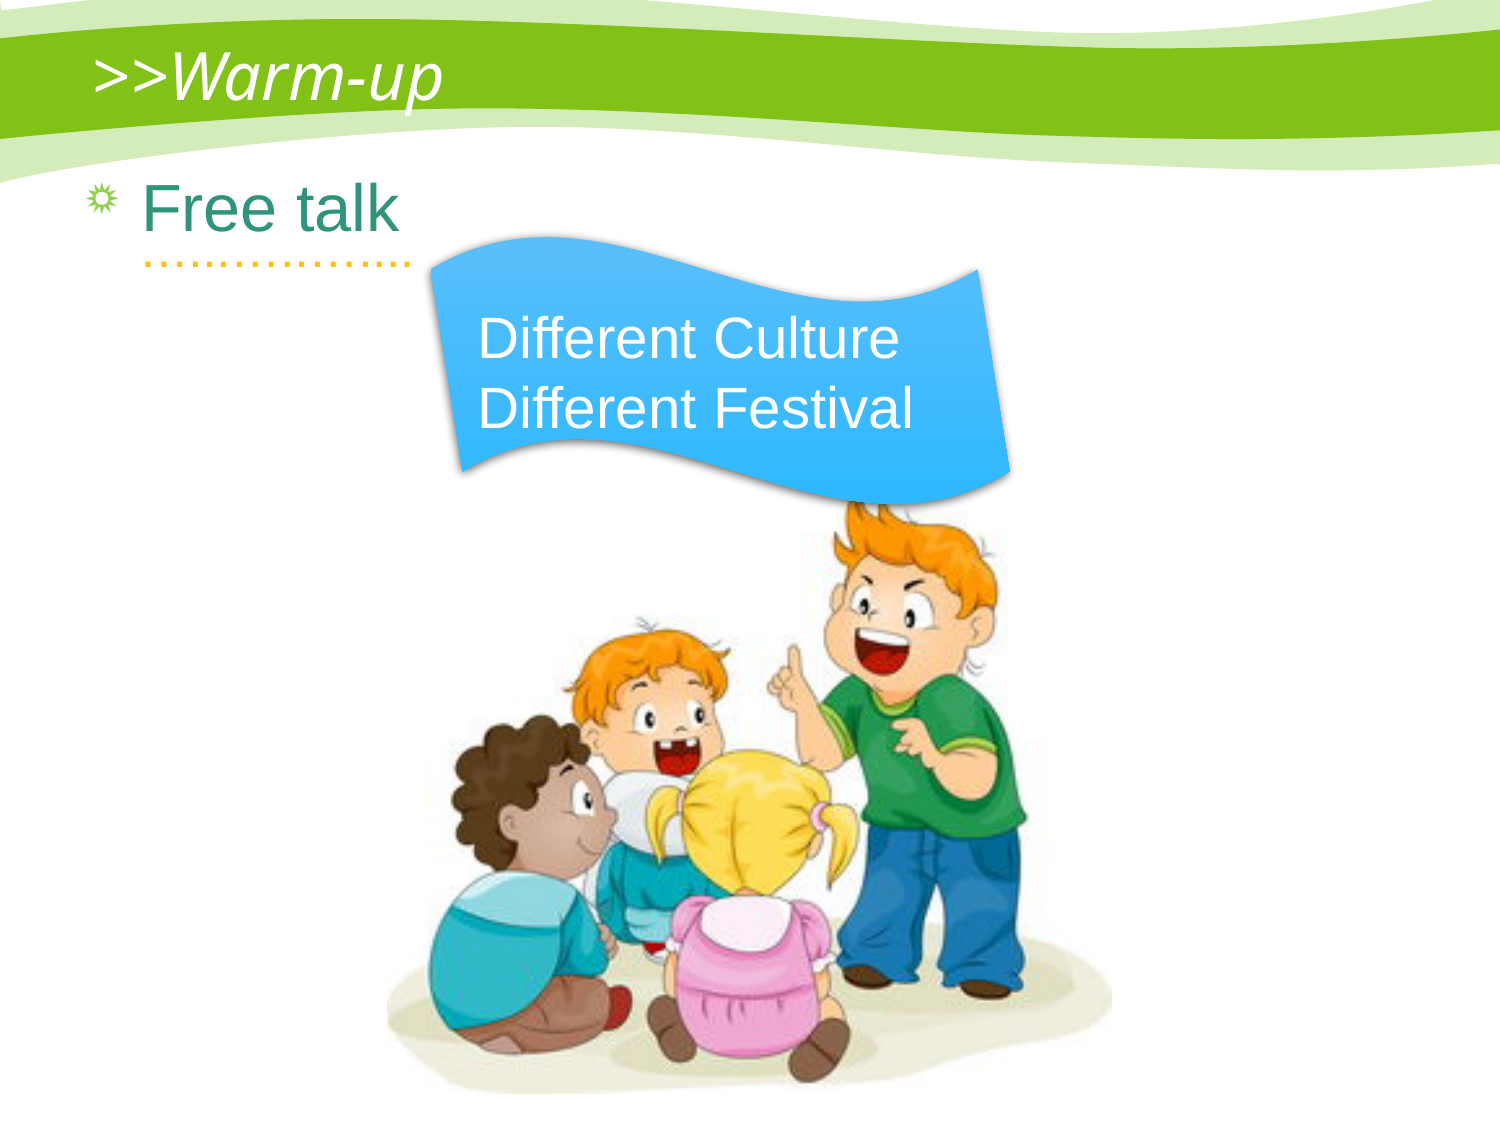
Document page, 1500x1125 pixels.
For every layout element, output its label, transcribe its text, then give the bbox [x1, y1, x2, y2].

text_box …...…..….... [123, 191, 774, 285]
text_box Free talk [52, 148, 1388, 256]
text_box Different Culture Different Festival [430, 237, 1010, 491]
title >>Warm-up [76, 7, 1270, 123]
picture [387, 491, 1112, 1094]
